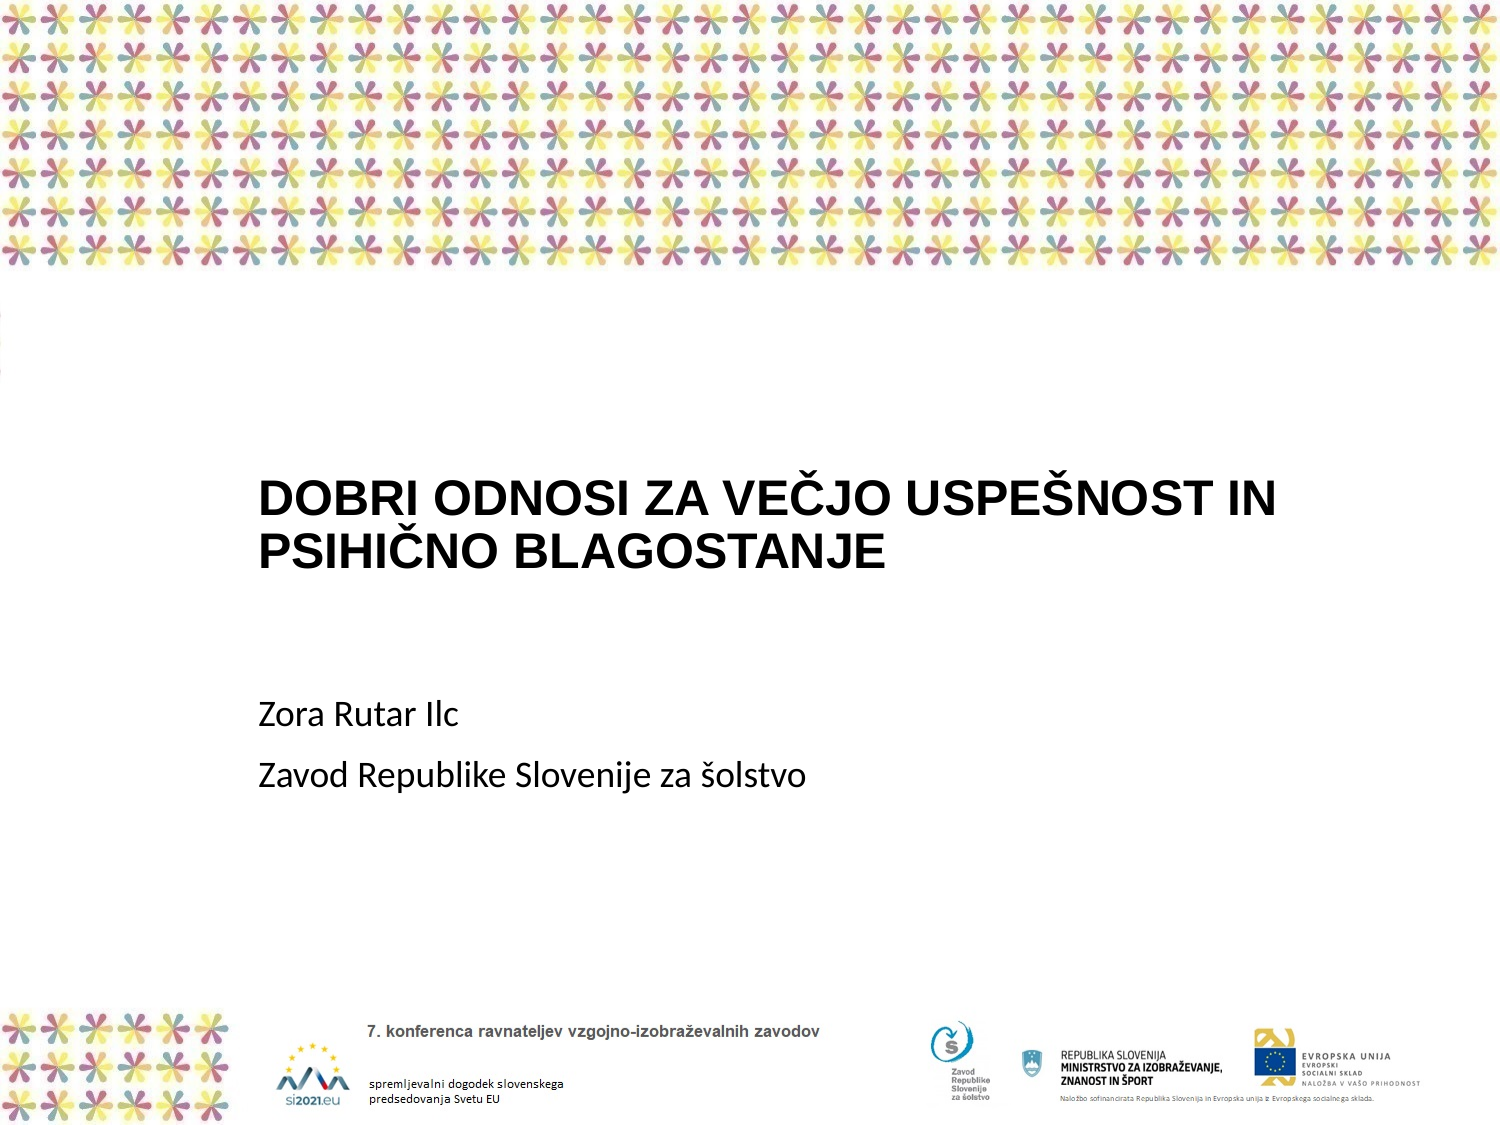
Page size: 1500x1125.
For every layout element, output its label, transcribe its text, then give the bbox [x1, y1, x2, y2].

subtitle Zora Rutar Ilc Zavod Republike Slovenije za šolstvo [243, 686, 1369, 835]
picture [0, 0, 1500, 1125]
title DOBRI ODNOSI ZA VEČJO USPEŠNOST IN PSIHIČNO BLAGOSTANJE [243, 458, 1369, 588]
